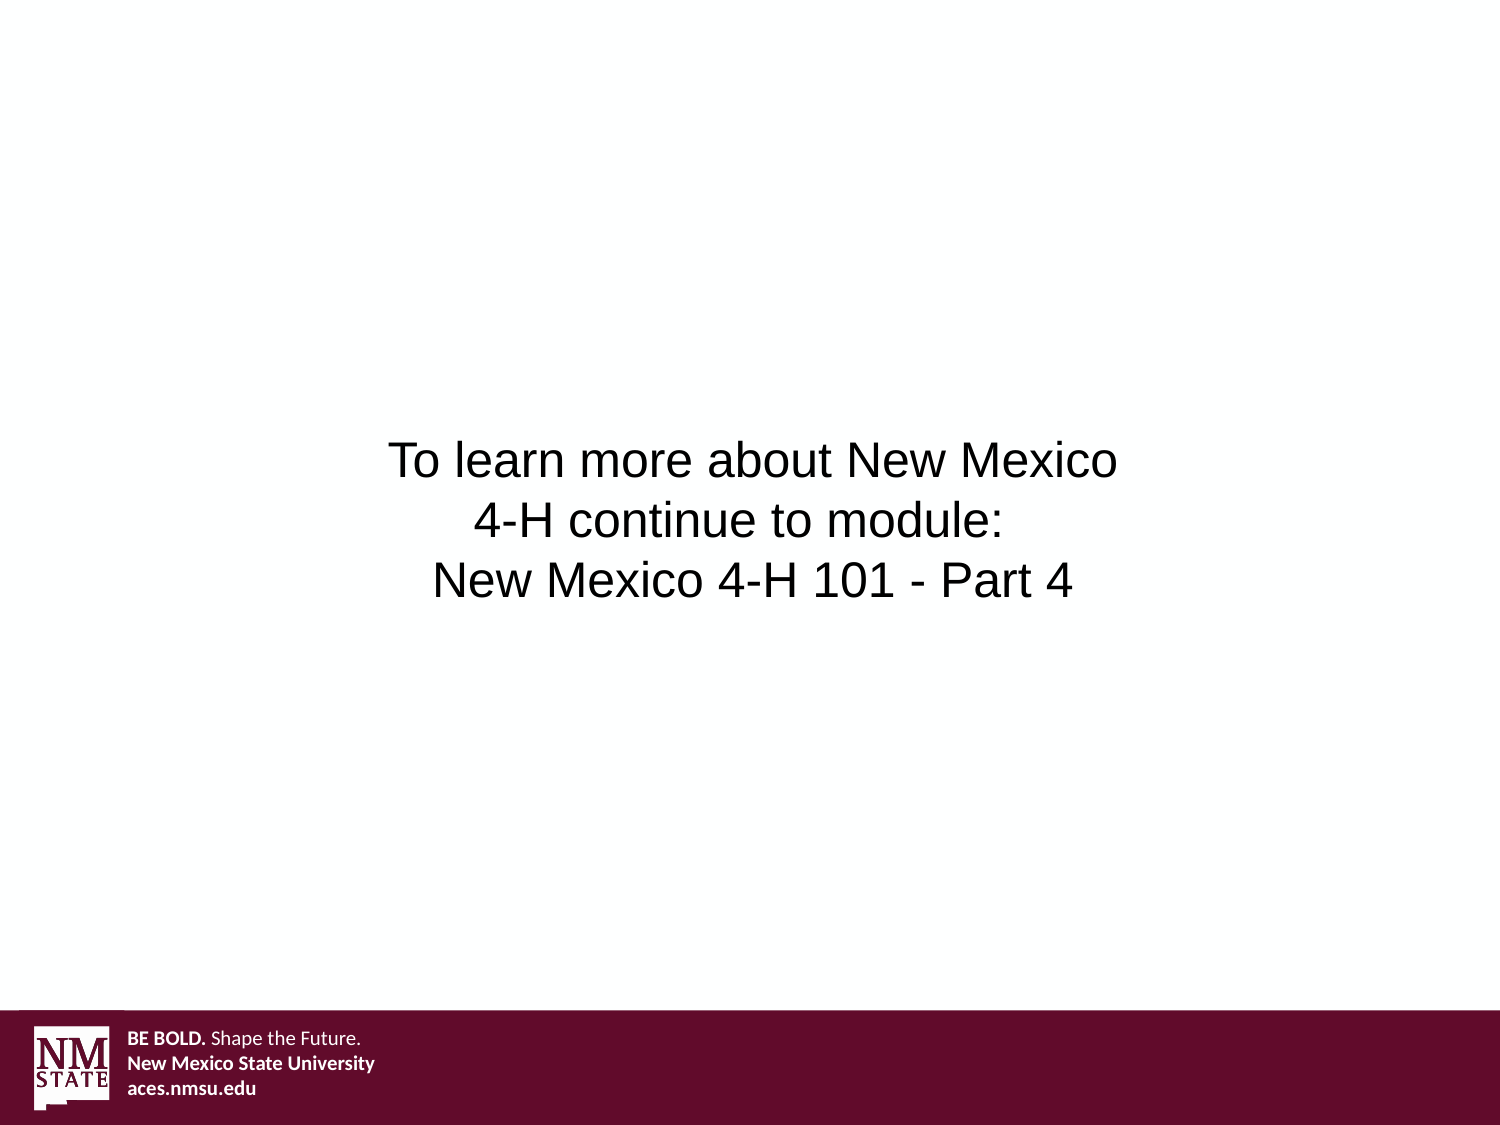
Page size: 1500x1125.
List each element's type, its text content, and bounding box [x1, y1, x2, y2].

picture [23, 1015, 120, 1121]
text_box To learn more about New Mexico 4-H continue to module: New Mexico 4-H 101 - Part 4 [343, 419, 1163, 649]
